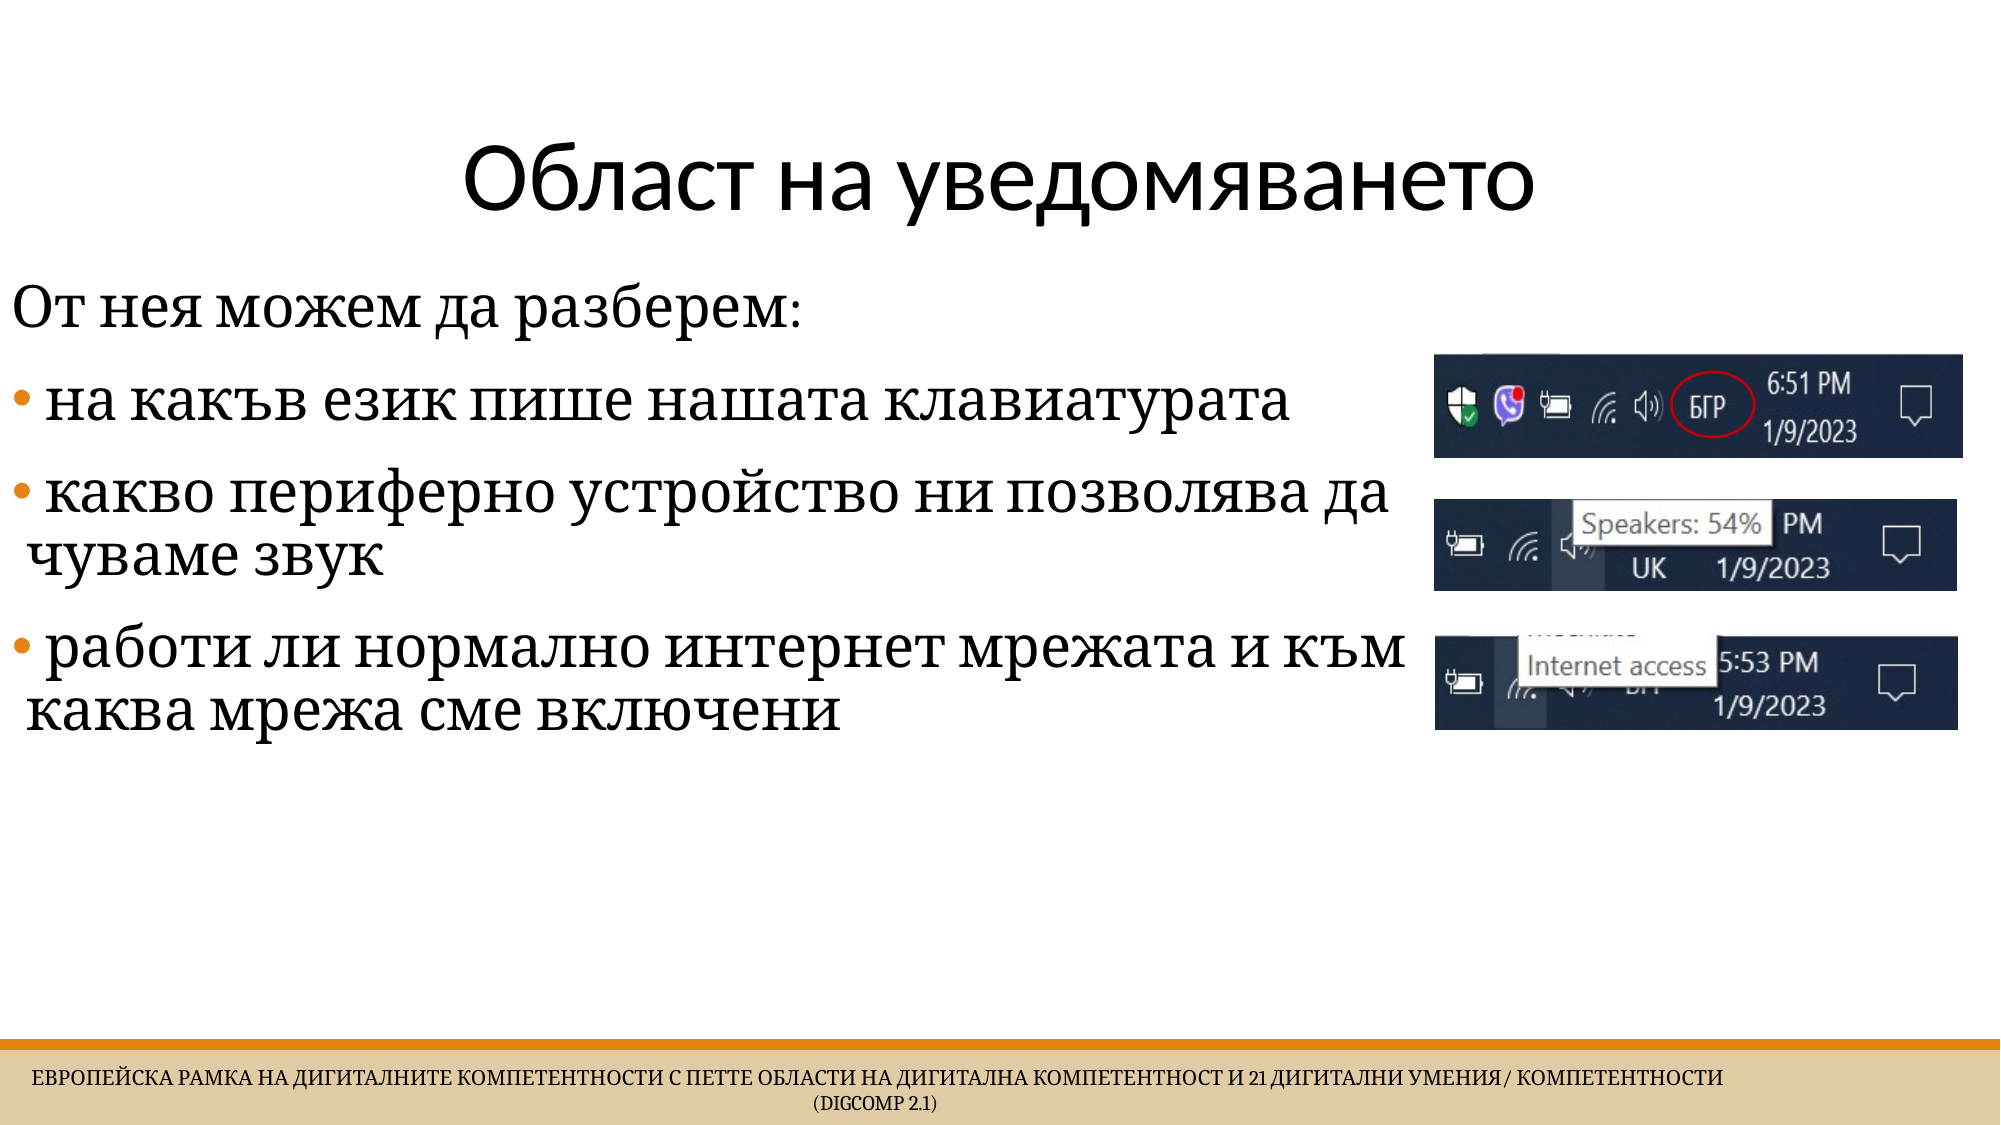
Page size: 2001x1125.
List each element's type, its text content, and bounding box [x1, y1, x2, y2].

footer Европейска Рамка на дигиталните компетентности с петте области на дигитална компетентност и 21 дигитални умения/ компетентности (DigComp 2.1) [0, 1059, 1751, 1120]
title Област на уведомяването [0, 0, 2000, 238]
picture [1435, 634, 1959, 731]
list От нея можем да разберем: на какъв език пише нашата клавиатурата какво периферно устройство ни позволява да чуваме звук работи ли нормално интернет мрежата и към каква мрежа сме включени [0, 265, 1455, 1034]
picture [1433, 499, 1957, 592]
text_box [1433, 352, 1964, 459]
